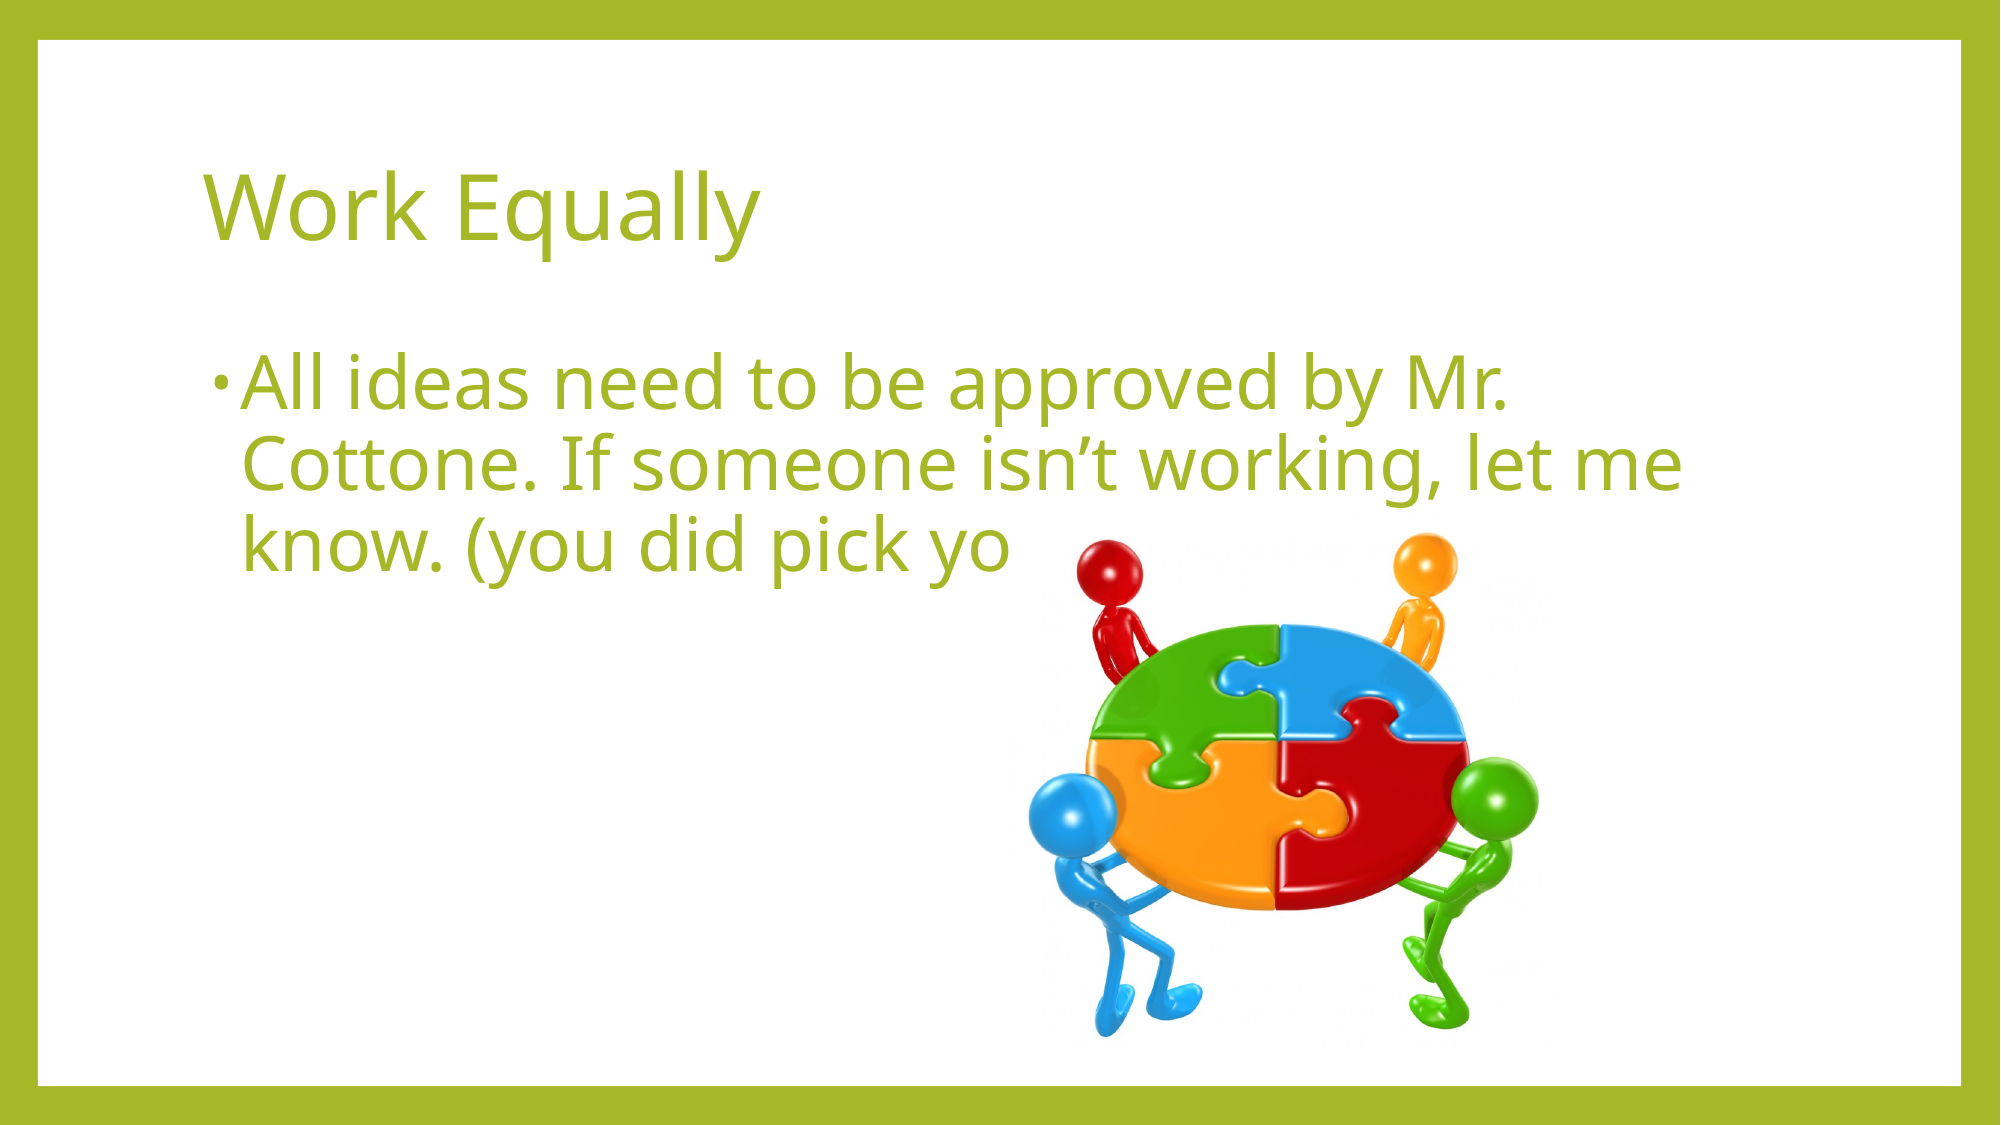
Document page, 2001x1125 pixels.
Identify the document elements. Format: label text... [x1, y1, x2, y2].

title Work Equally [187, 99, 1808, 323]
picture [1013, 513, 1555, 1056]
list All ideas need to be approved by Mr. Cottone. If someone isn’t working, let me know. (you did pick your group) [187, 337, 1808, 1000]
